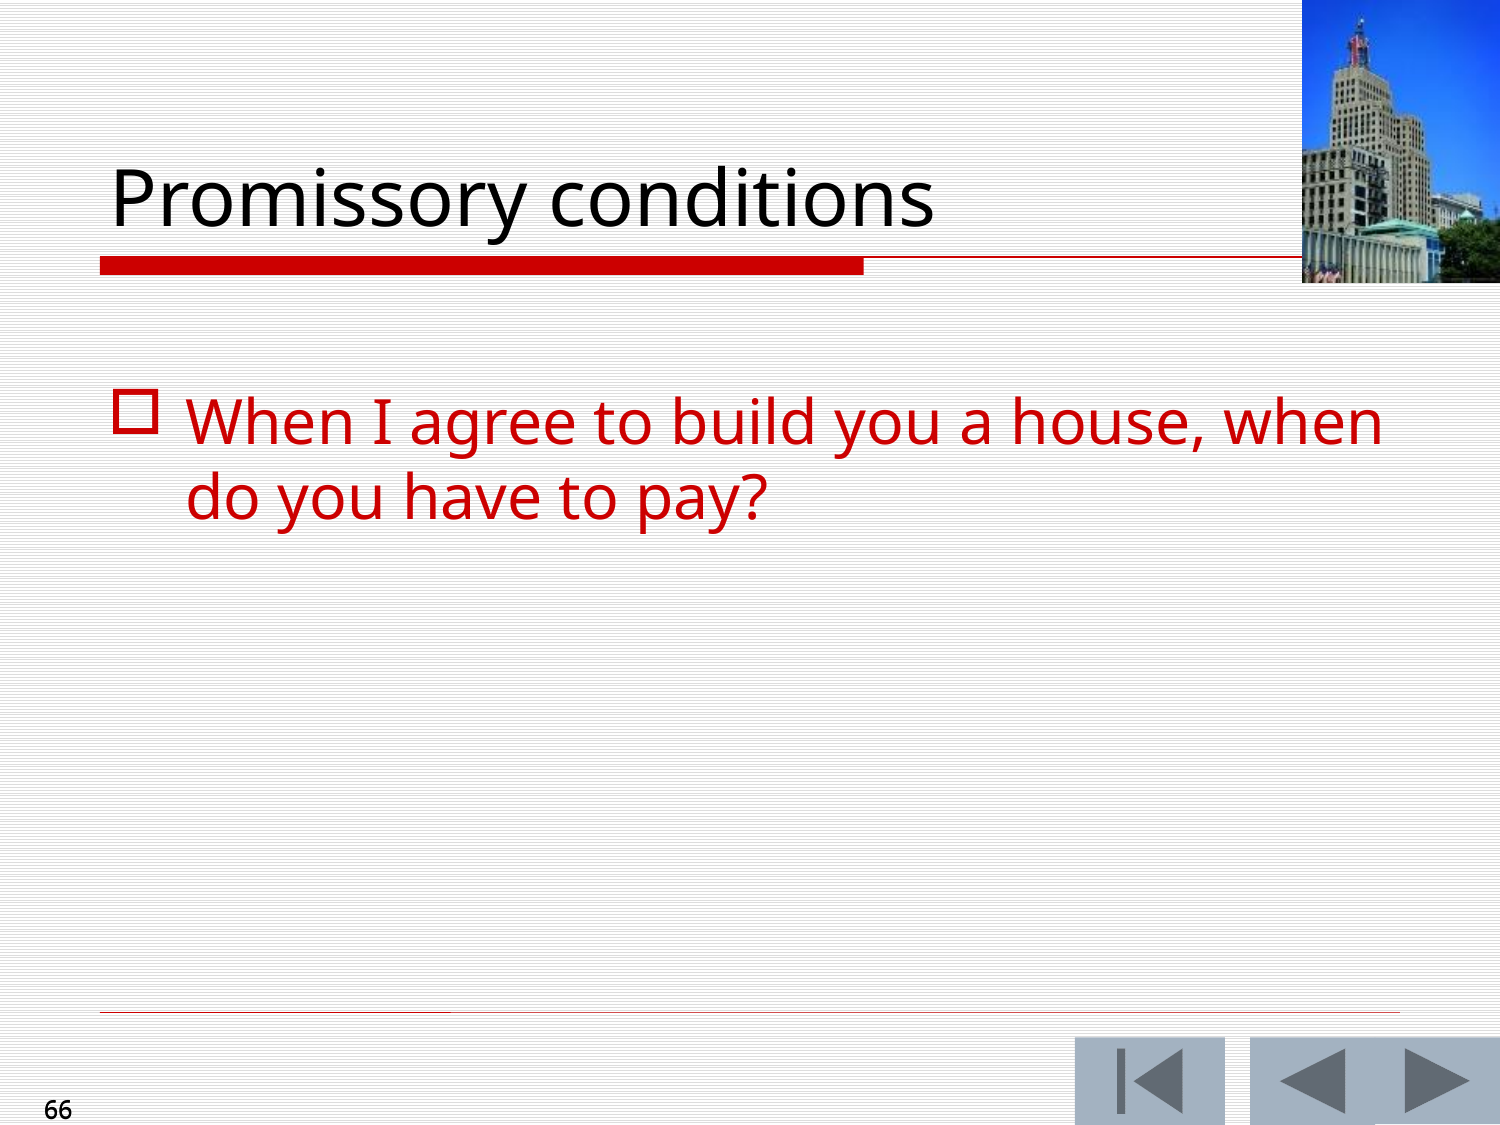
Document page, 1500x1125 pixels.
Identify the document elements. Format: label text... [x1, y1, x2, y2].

picture [1302, 0, 1500, 284]
list When I agree to build you a house, when do you have to pay? [92, 287, 1450, 1000]
text_box 66 [0, 1086, 88, 1125]
title Promissory conditions [94, 50, 1297, 250]
